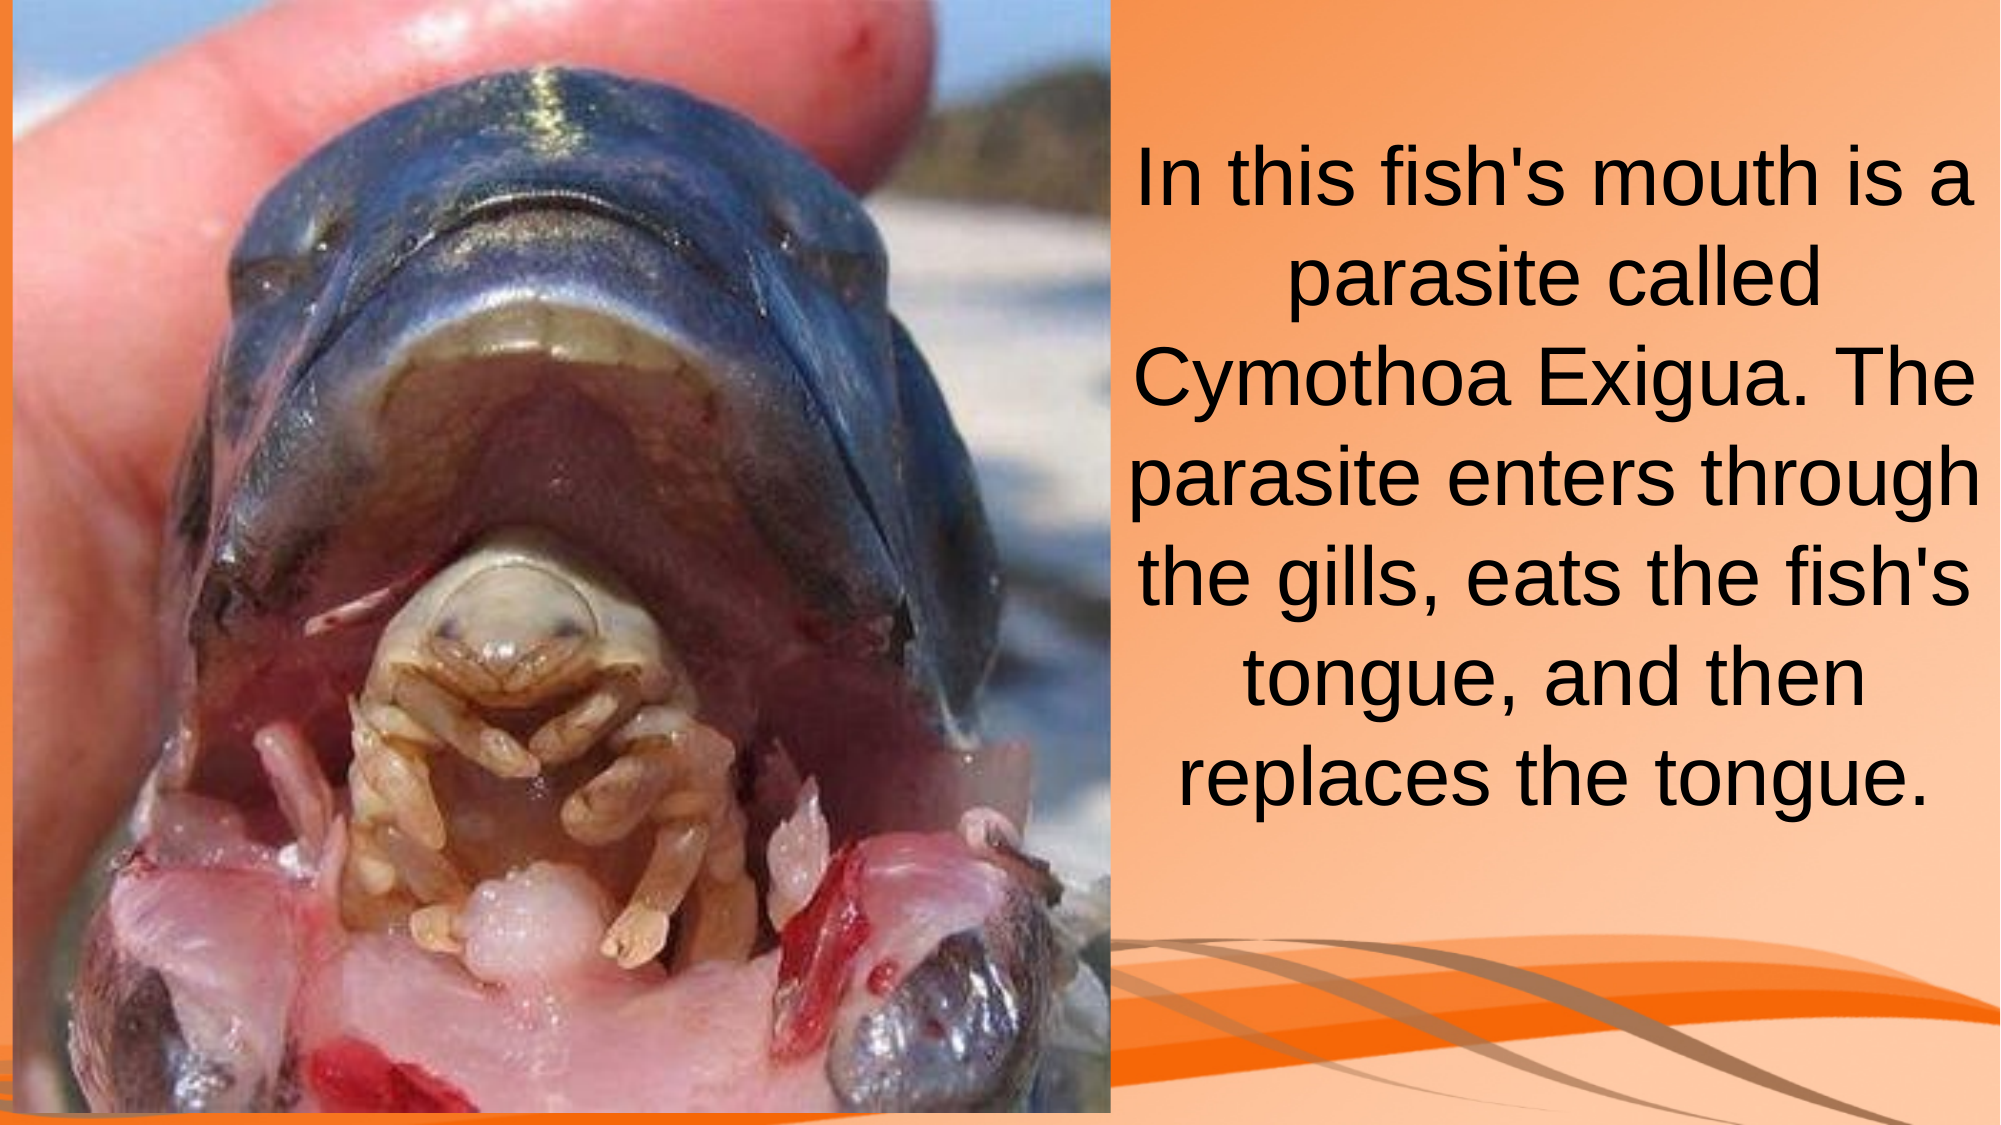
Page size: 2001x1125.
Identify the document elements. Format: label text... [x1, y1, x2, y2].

picture [0, 0, 2001, 1125]
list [12, 0, 1111, 1113]
title In this fish's mouth is a parasite called Cymothoa Exigua. The parasite enters through the gills, eats the fish's tongue, and then replaces the tongue. [1111, 45, 2000, 900]
